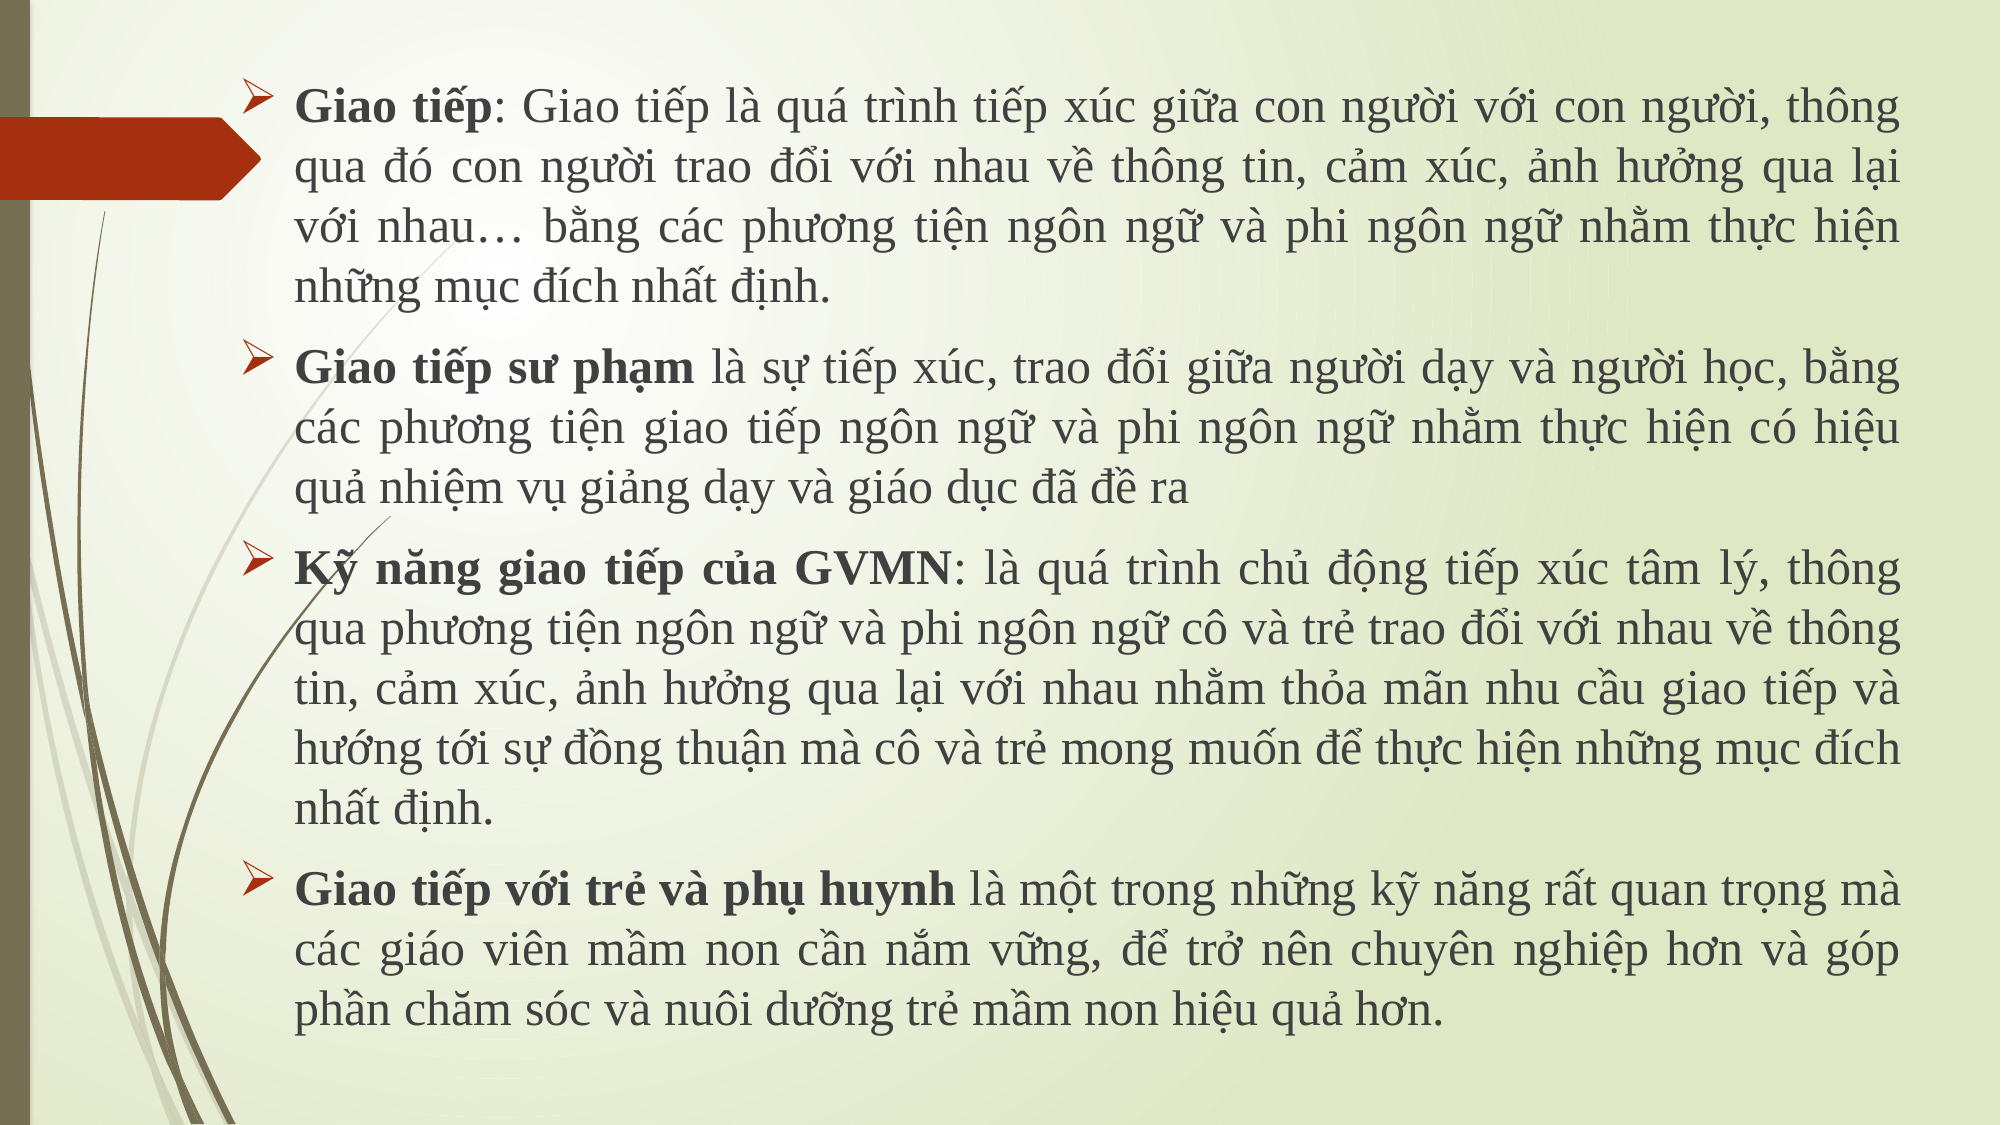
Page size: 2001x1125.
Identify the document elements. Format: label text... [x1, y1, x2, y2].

list Giao tiếp: Giao tiếp là quá trình tiếp xúc giữa con người với con người, thông qua đó con người trao đổi với nhau về thông tin, cảm xúc, ảnh hưởng qua lại với nhau… bằng các phương tiện ngôn ngữ và phi ngôn ngữ nhằm thực hiện những mục đích nhất định. Giao tiếp sư phạm là sự tiếp xúc, trao đổi giữa người dạy và người học, bằng các phương tiện giao tiếp ngôn ngữ và phi ngôn ngữ nhằm thực hiện có hiệu quả nhiệm vụ giảng dạy và giáo dục đã đề ra Kỹ năng giao tiếp của GVMN: là quá trình chủ động tiếp xúc tâm lý, thông qua phương tiện ngôn ngữ và phi ngôn ngữ cô và trẻ trao đổi với nhau về thông tin, cảm xúc, ảnh hưởng qua lại với nhau nhằm thỏa mãn nhu cầu giao tiếp và hướng tới sự đồng thuận mà cô và trẻ mong muốn để thực hiện những mục đích nhất định. Giao tiếp với trẻ và phụ huynh là một trong những kỹ năng rất quan trọng mà các giáo viên mầm non cần nắm vững, để trở nên chuyên nghiệp hơn và góp phần chăm sóc và nuôi dưỡng trẻ mầm non hiệu quả hơn. [223, 65, 1918, 1083]
